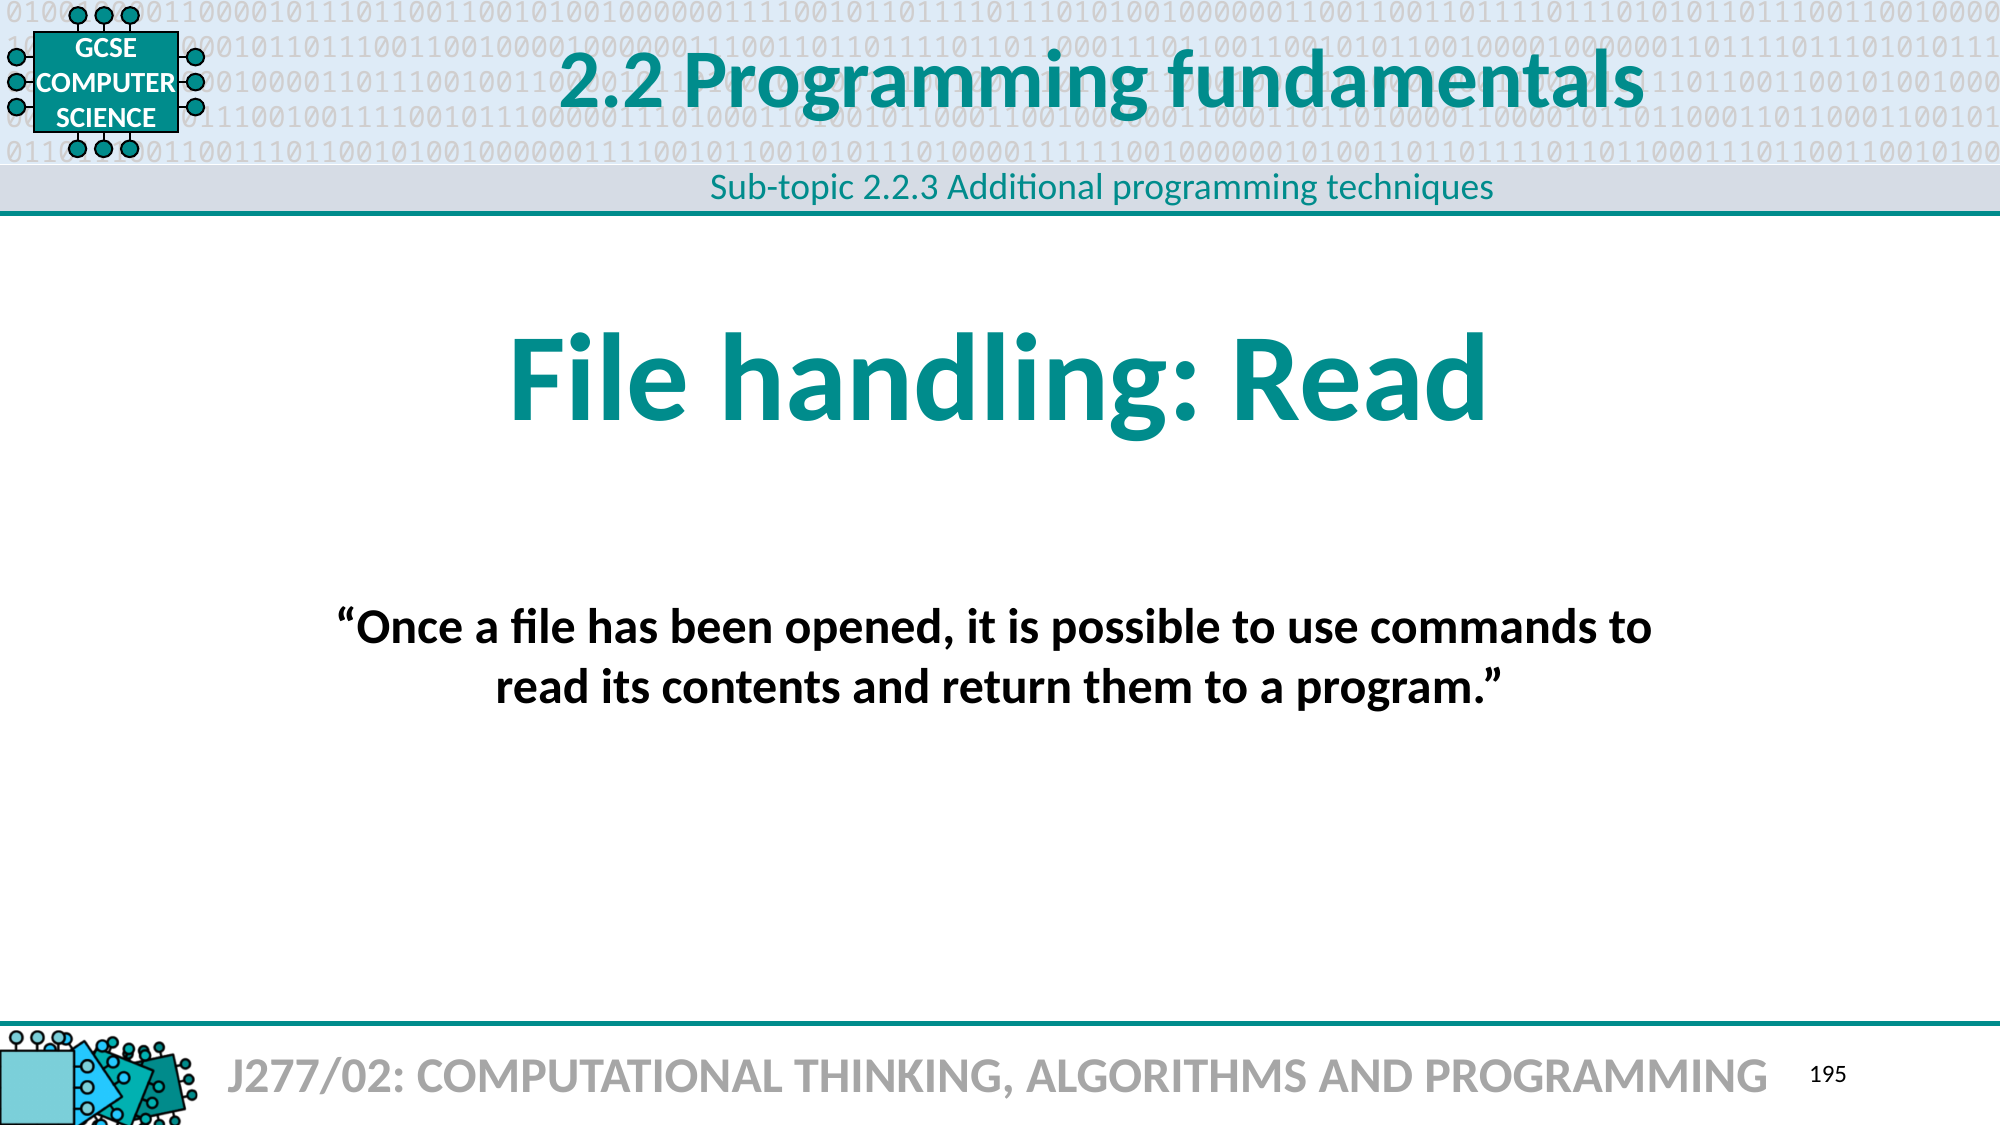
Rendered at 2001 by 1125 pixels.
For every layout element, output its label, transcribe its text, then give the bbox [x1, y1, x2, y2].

text_box Sub-topic 2.2.3 Additional programming techniques [204, 154, 2000, 215]
text_box J277/02: COMPUTATIONAL THINKING, ALGORITHMS AND PROGRAMMING [212, 1034, 1804, 1110]
slide_number 195 [1412, 1042, 1863, 1103]
text_box 2.2 Programming fundamentals [204, 16, 2000, 132]
text_box “Once a file has been opened, it is possible to use commands to read its contents and return them to a program.” [0, 585, 2000, 721]
picture [0, 1031, 198, 1125]
text_box File handling: Read [0, 287, 2000, 453]
